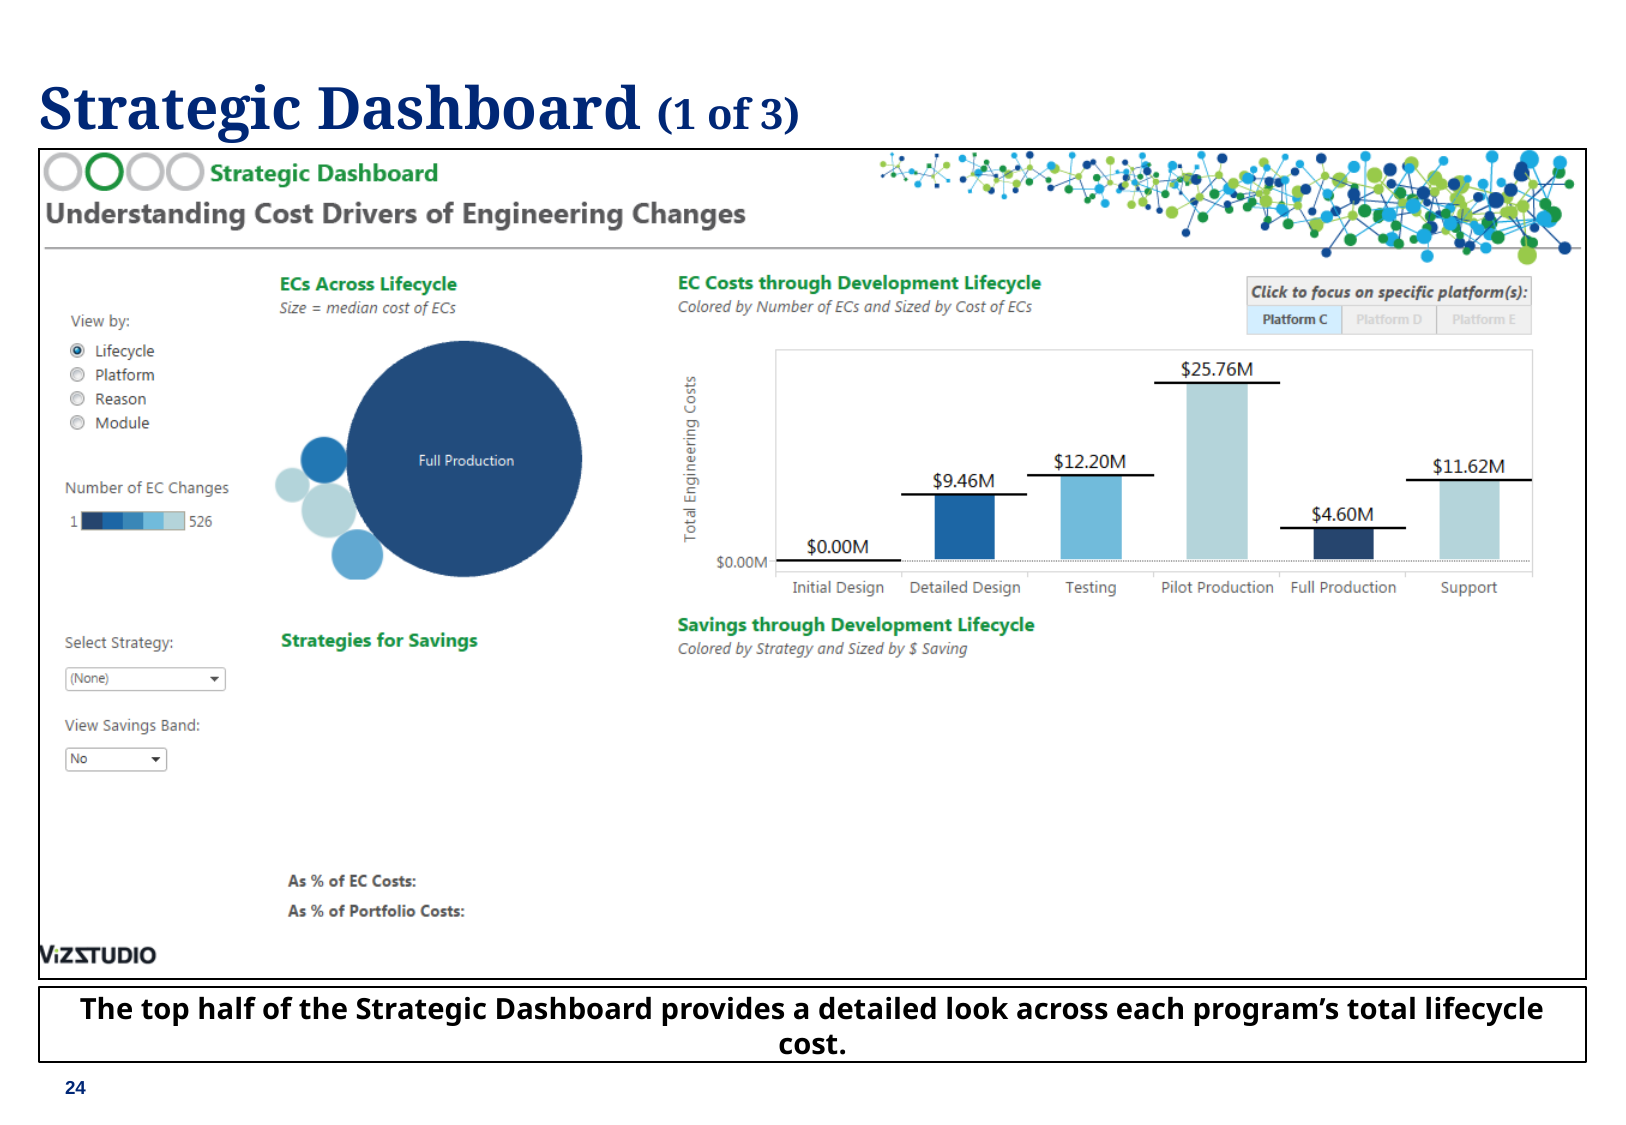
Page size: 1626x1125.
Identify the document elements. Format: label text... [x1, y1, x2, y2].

text_box The top half of the Strategic Dashboard provides a detailed look across each program’s total lifecycle cost. [37, 985, 1588, 1064]
slide_number 24 [64, 1074, 95, 1099]
picture [39, 149, 1586, 979]
title Strategic Dashboard (1 of 3) [39, 70, 1551, 126]
